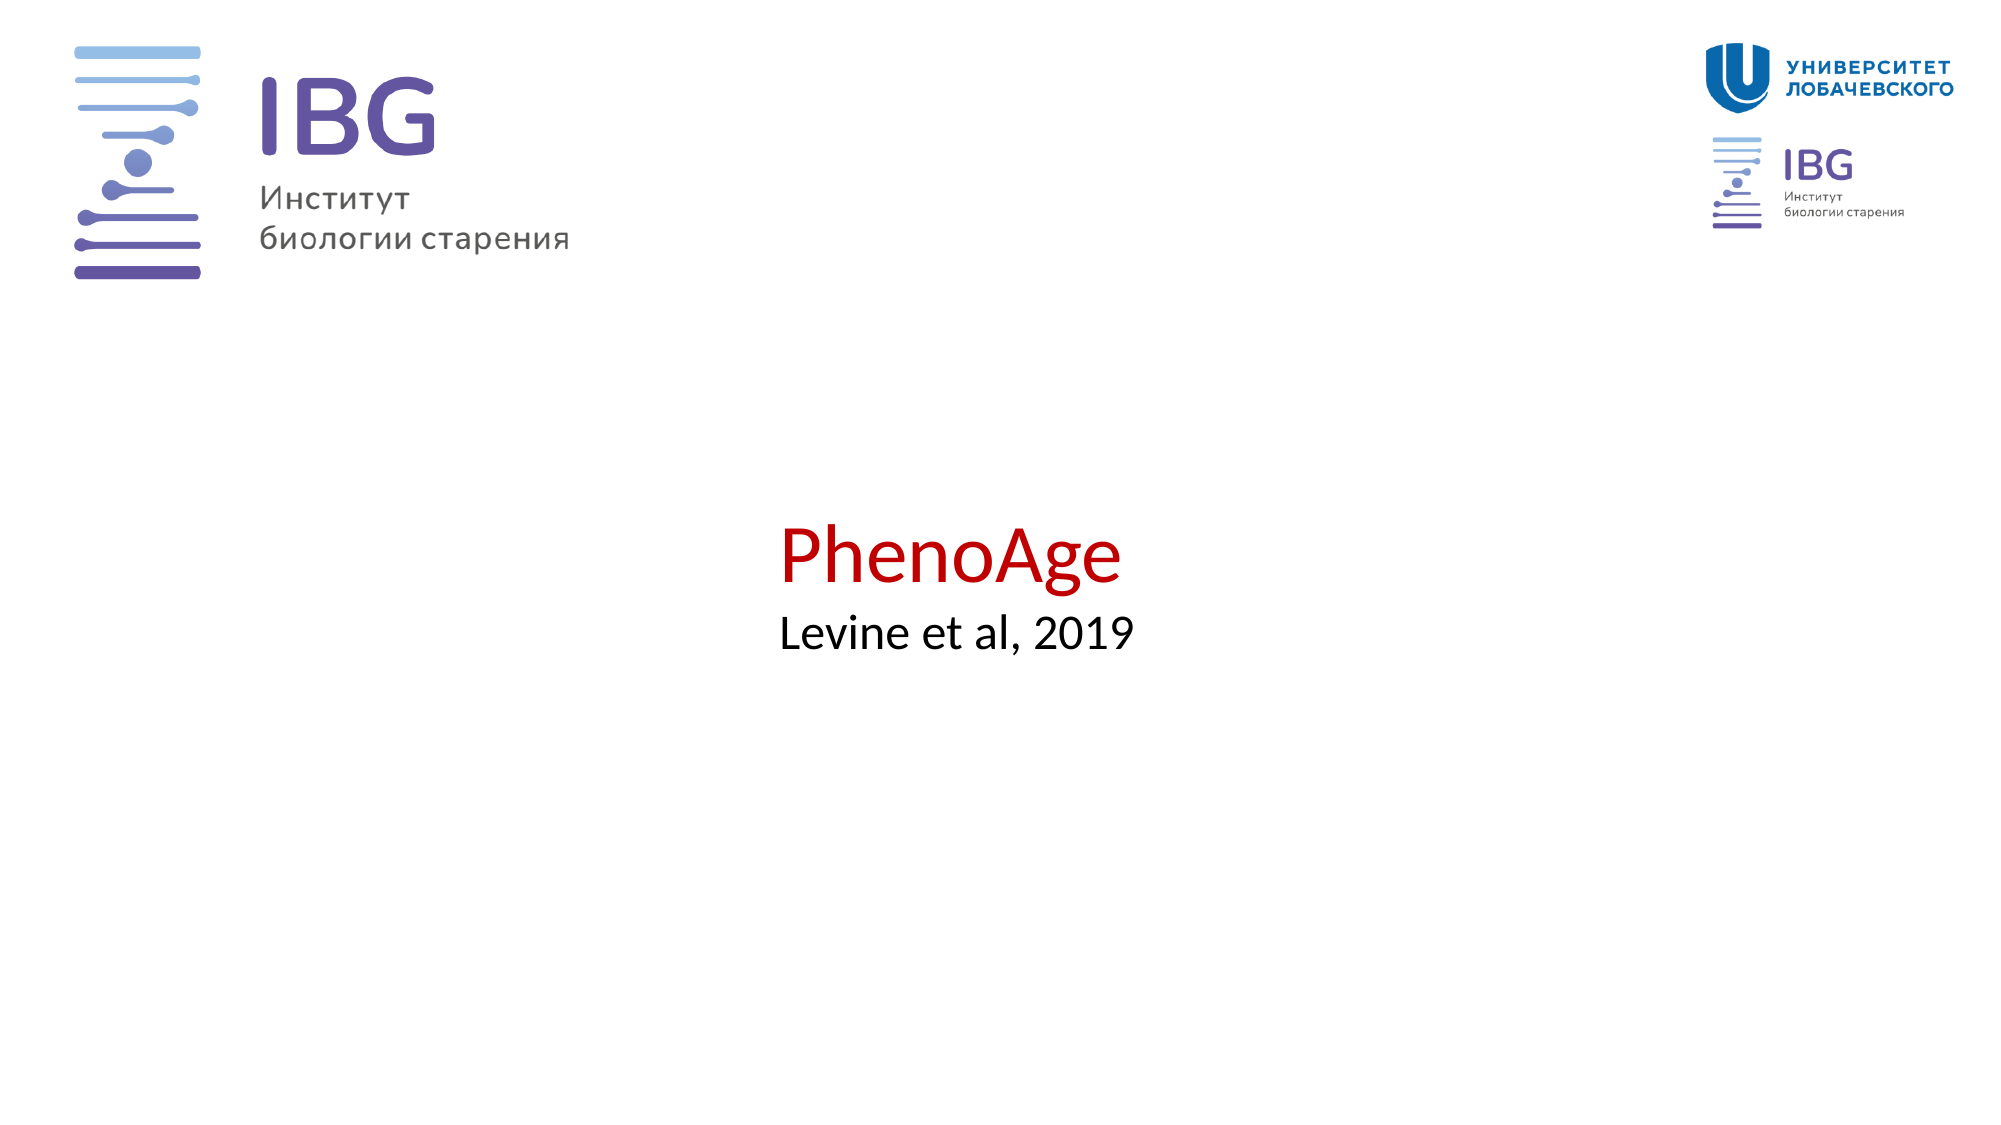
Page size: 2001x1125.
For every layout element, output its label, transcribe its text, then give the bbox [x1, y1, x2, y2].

text_box PhenoAge Levine et al, 2019 [764, 492, 1150, 667]
picture [50, 23, 590, 297]
picture [1703, 128, 1912, 235]
picture [1698, 37, 1962, 118]
